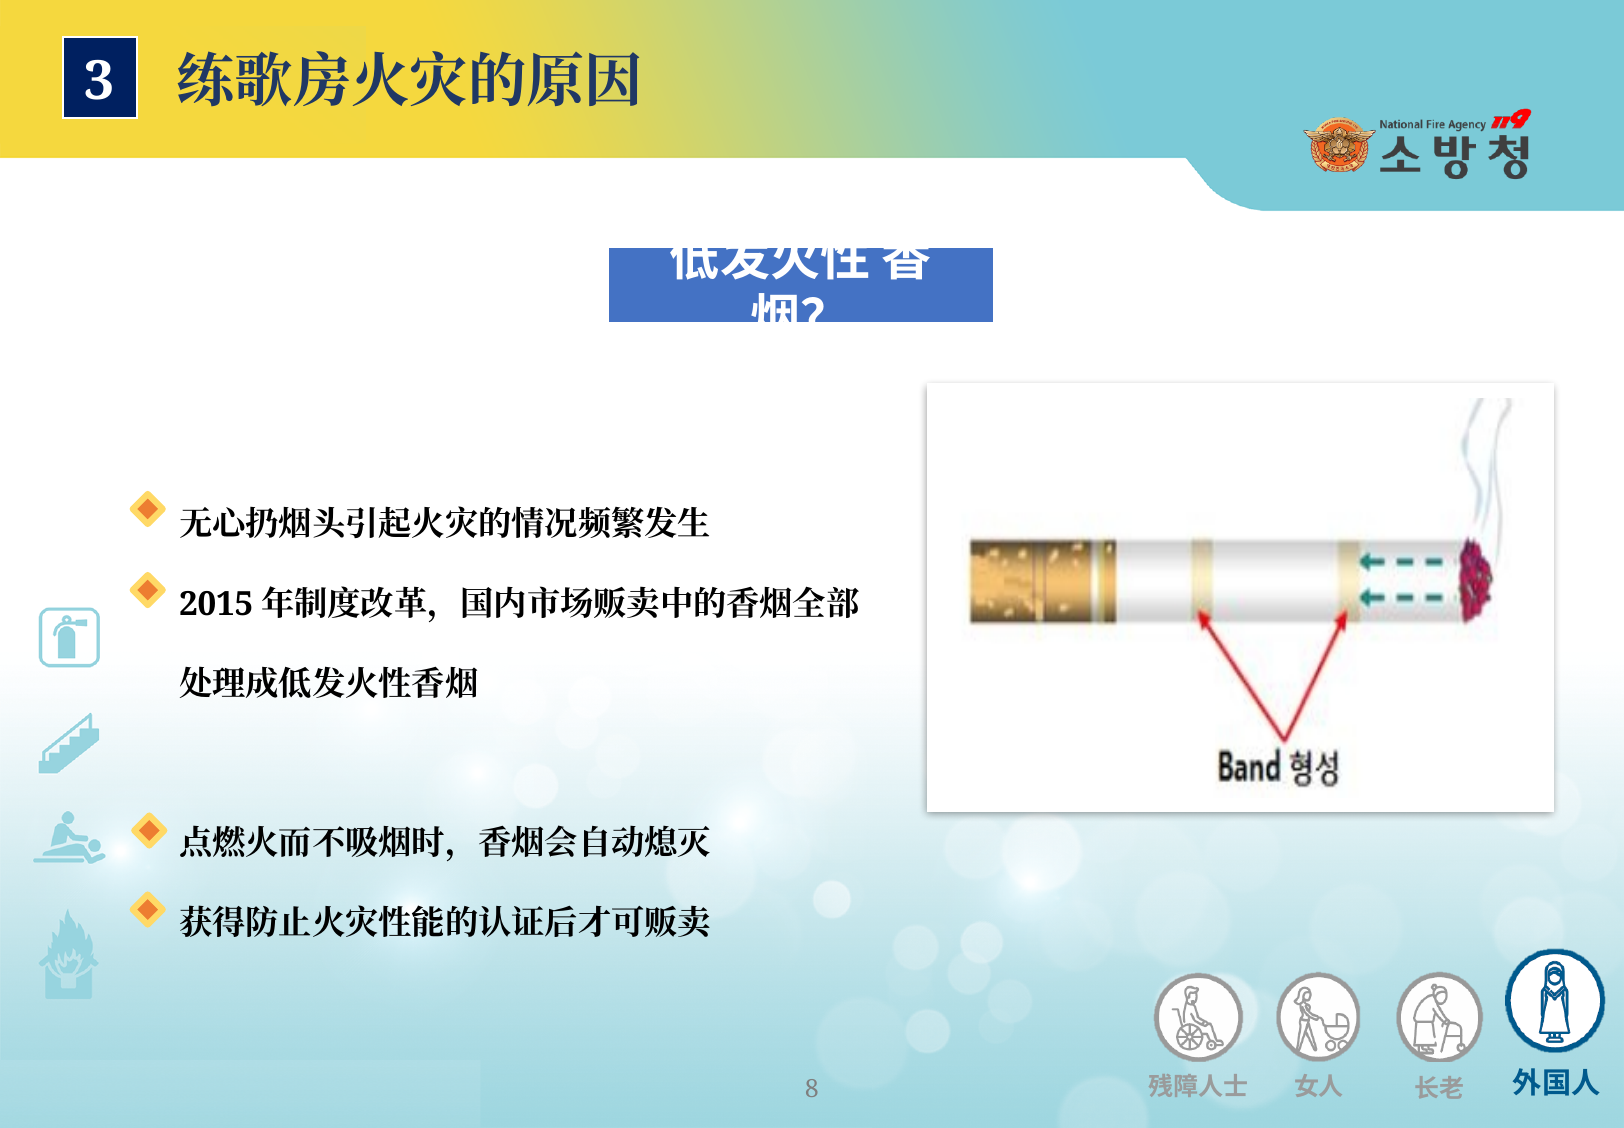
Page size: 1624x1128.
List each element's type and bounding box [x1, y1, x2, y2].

text_box [1150, 935, 1610, 1060]
picture [0, 0, 1624, 1128]
